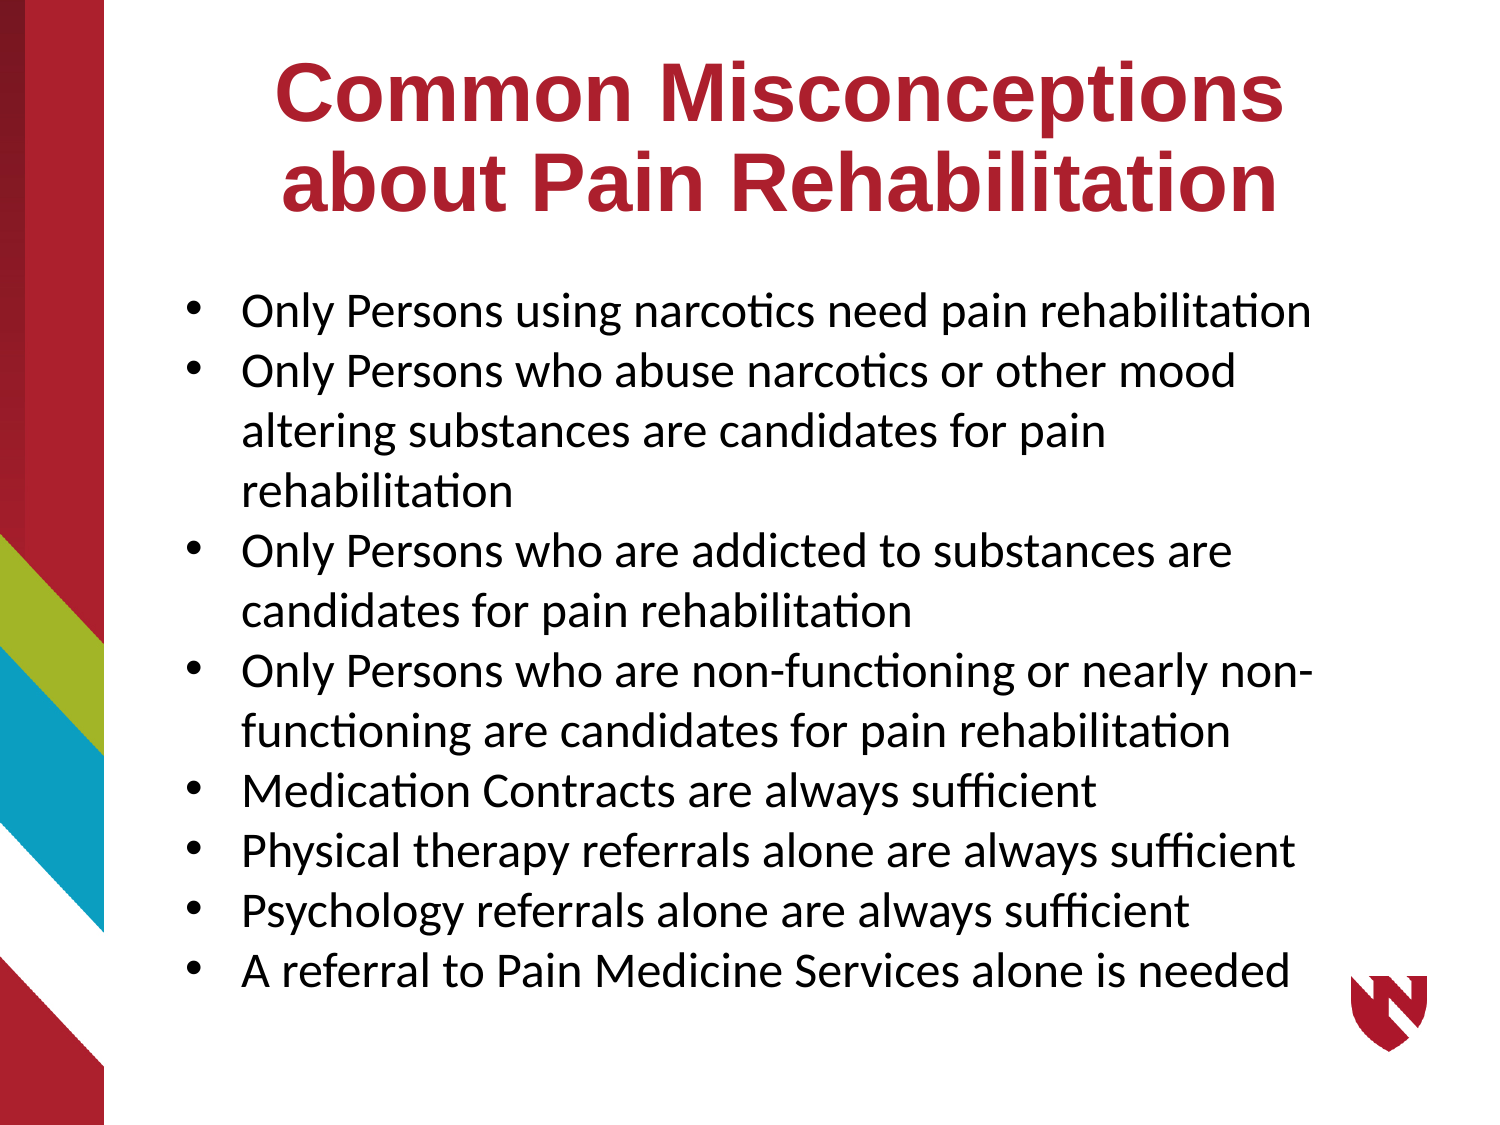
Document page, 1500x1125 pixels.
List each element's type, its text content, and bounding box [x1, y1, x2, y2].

text_box Only Persons using narcotics need pain rehabilitation Only Persons who abuse narcotics or other mood altering substances are candidates for pain rehabilitation Only Persons who are addicted to substances are candidates for pain rehabilitation Only Persons who are non-functioning or nearly non-functioning are candidates for pain rehabilitation Medication Contracts are always sufficient Physical therapy referrals alone are always sufficient Psychology referrals alone are always sufficient A referral to Pain Medicine Services alone is needed [170, 270, 1398, 1005]
text_box Common Misconceptions about Pain Rehabilitation [156, 38, 1405, 230]
picture [0, 0, 1500, 1125]
